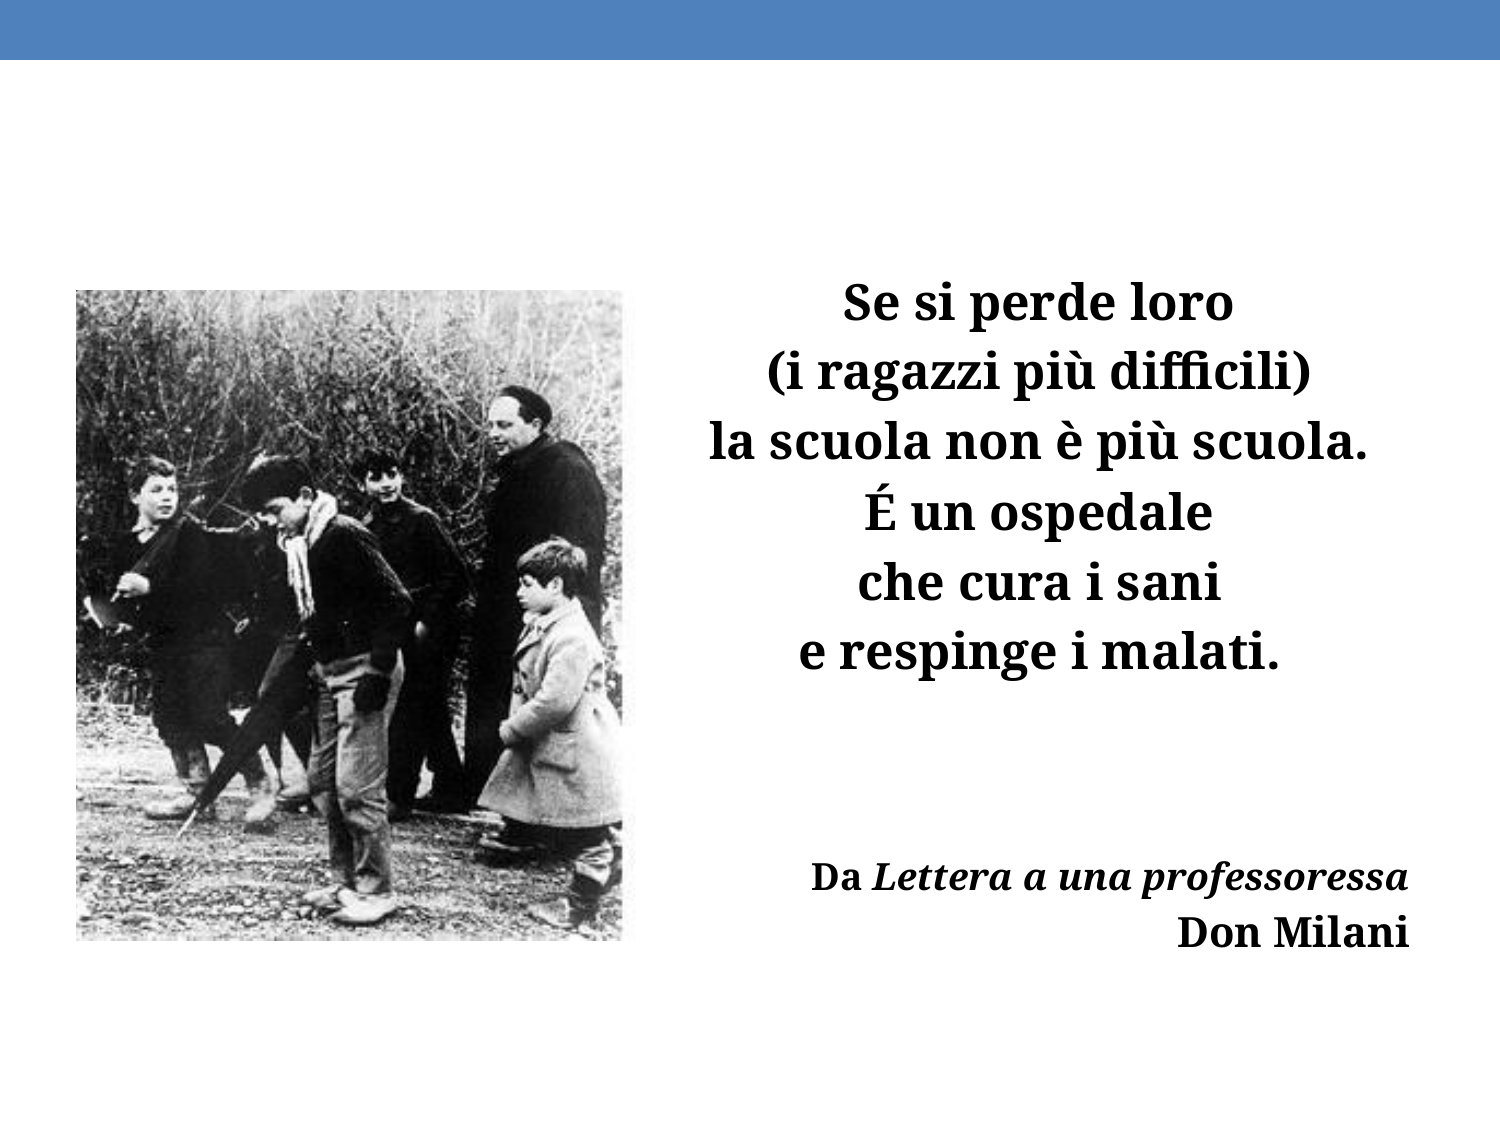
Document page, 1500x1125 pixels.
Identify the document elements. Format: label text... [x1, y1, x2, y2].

picture [76, 290, 638, 942]
list Se si perde loro (i ragazzi più difficili) la scuola non è più scuola. É un ospedale che cura i sani e respinge i malati. Da Lettera a una professoressa Don Milani [666, 262, 1426, 1063]
